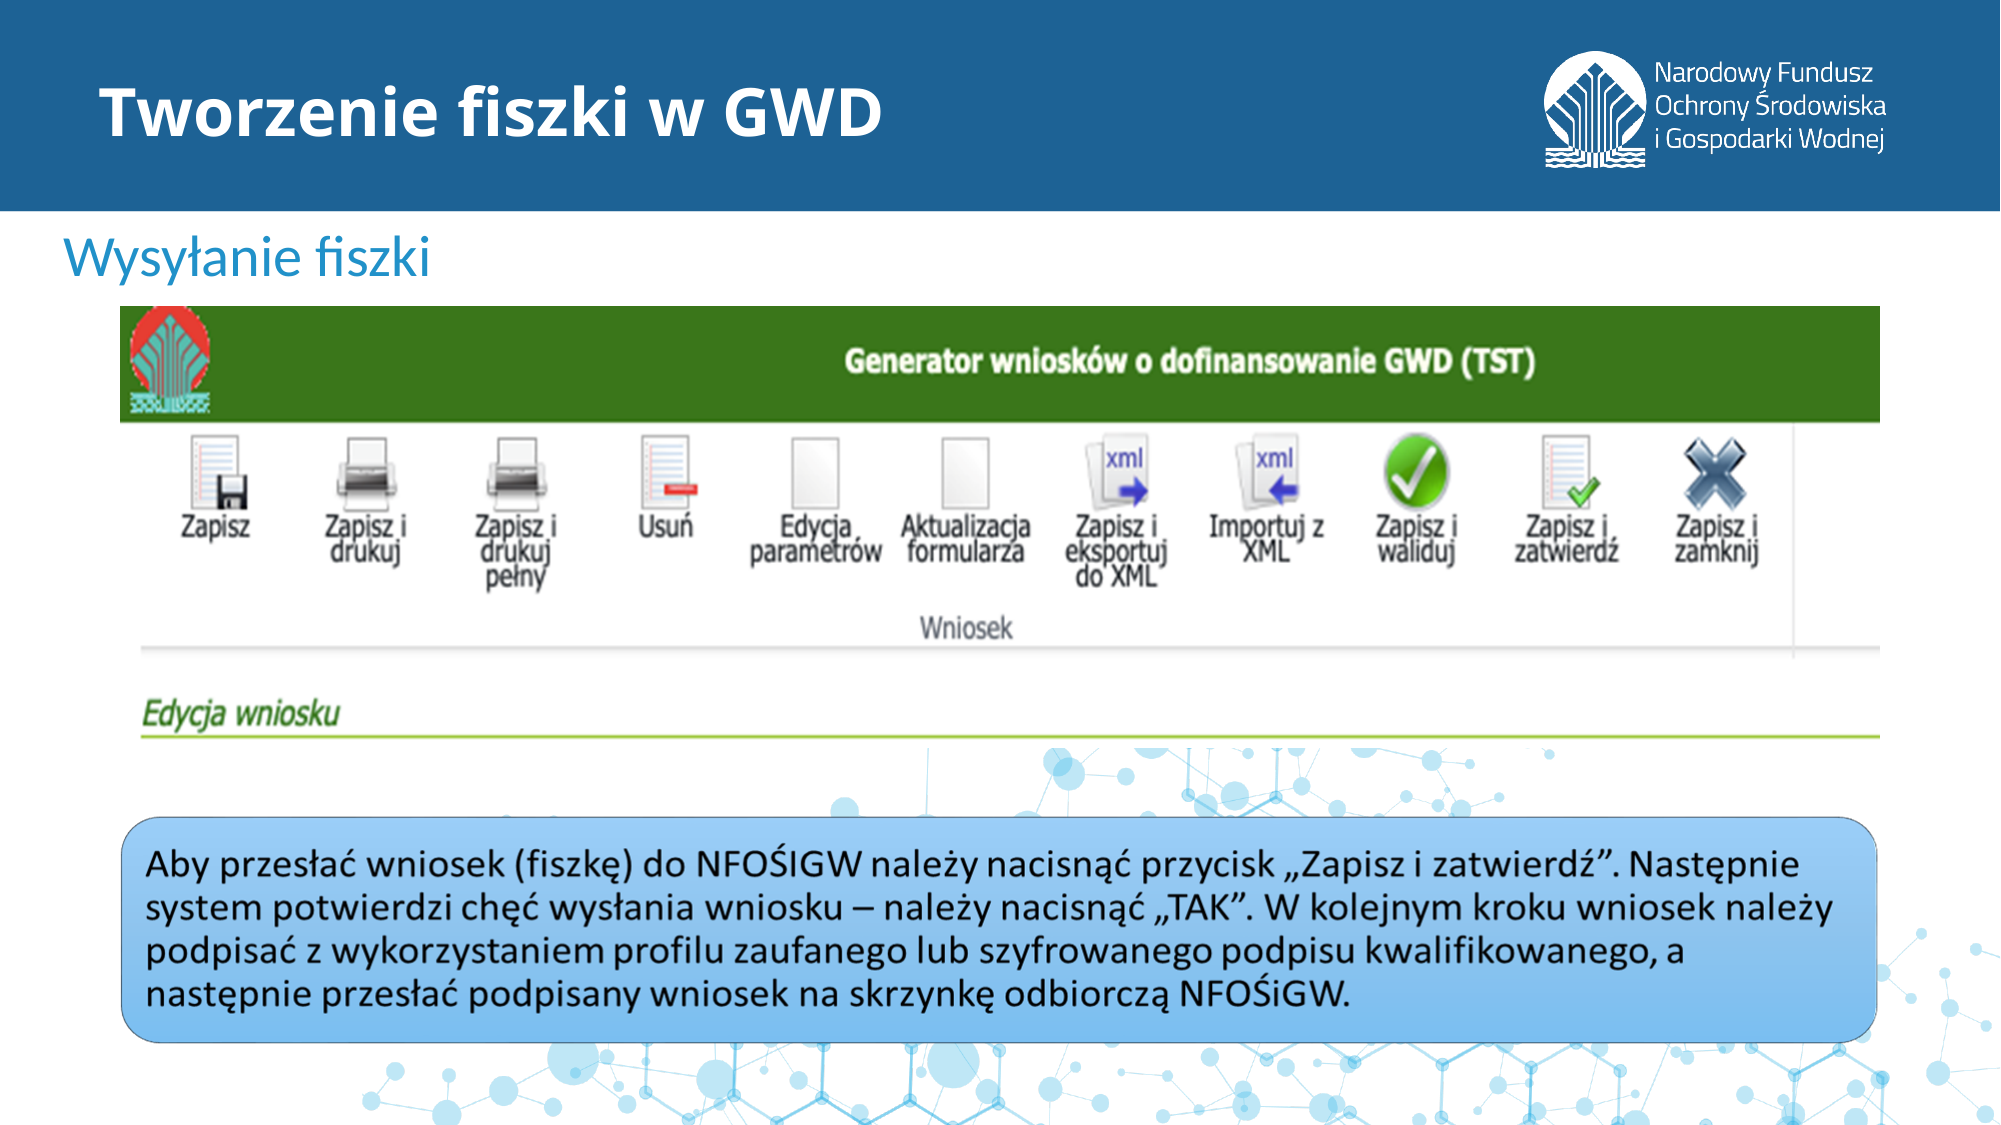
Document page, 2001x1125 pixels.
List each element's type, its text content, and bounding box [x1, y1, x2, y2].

picture [120, 306, 1880, 748]
picture [1863, 51, 1886, 168]
picture [119, 443, 2001, 1125]
title Tworzenie fiszki w GWD [83, 17, 1863, 211]
list Wysyłanie fiszki [48, 211, 1914, 1026]
